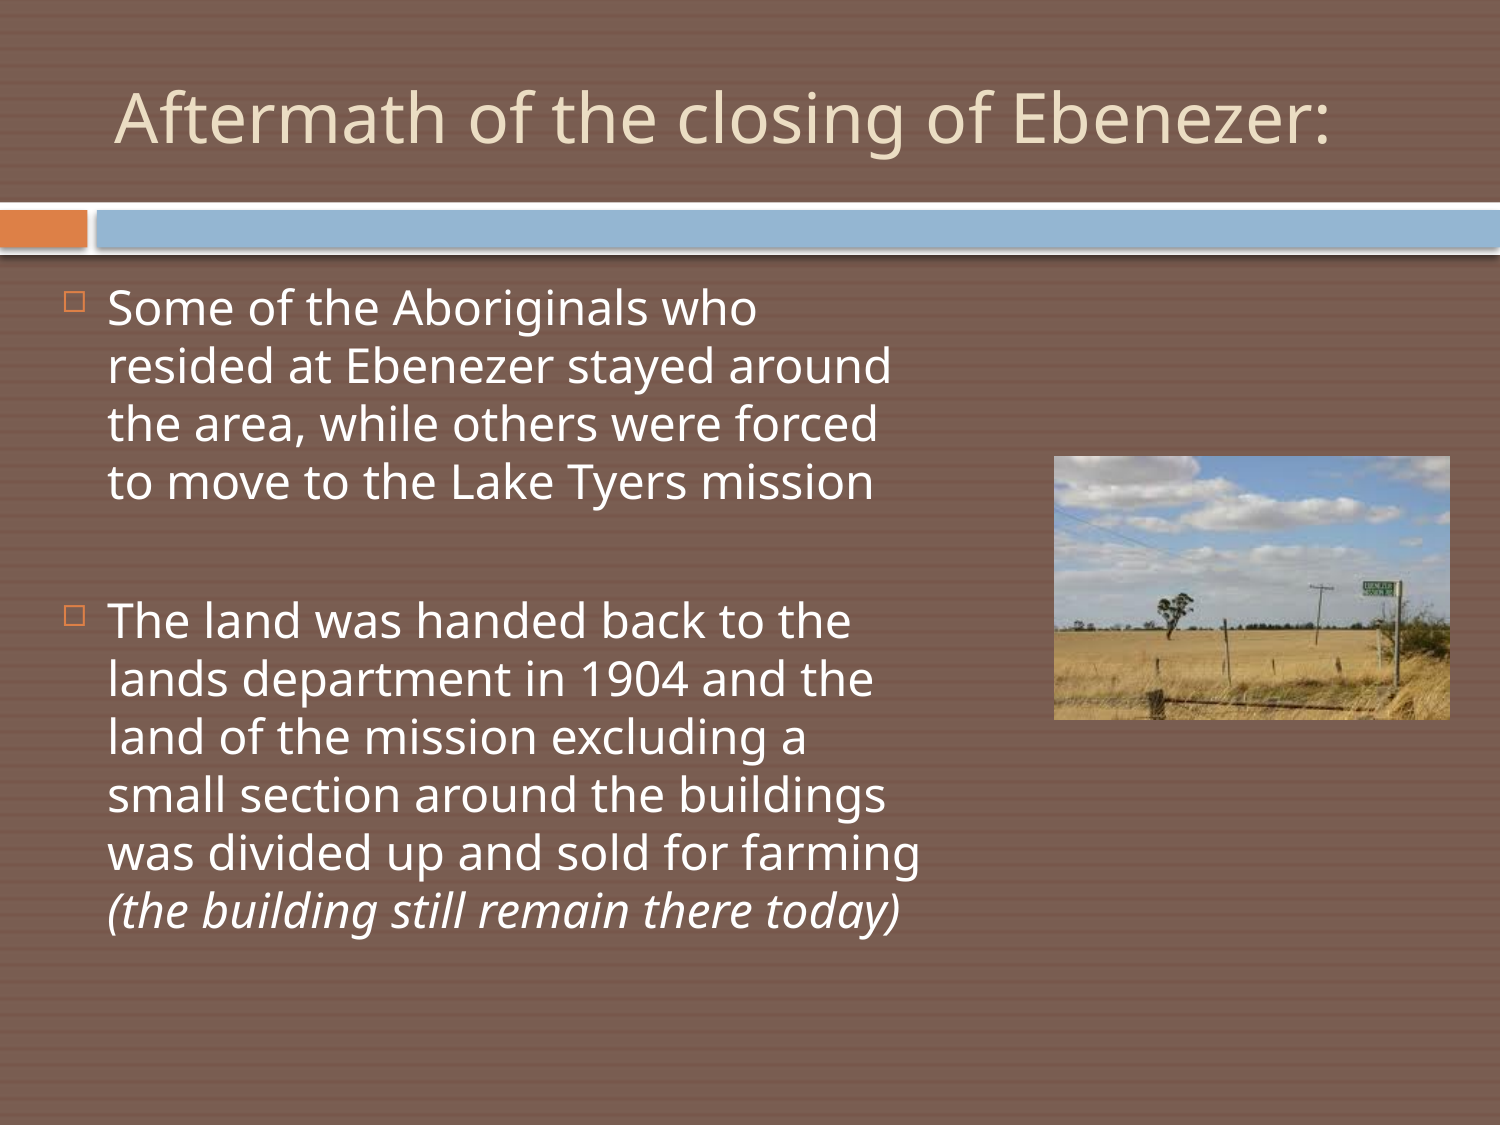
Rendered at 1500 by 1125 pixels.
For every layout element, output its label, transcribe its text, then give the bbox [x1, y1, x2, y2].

list Some of the Aboriginals who resided at Ebenezer stayed around the area, while others were forced to move to the Lake Tyers mission The land was handed back to the lands department in 1904 and the land of the mission excluding a small section around the buildings was divided up and sold for farming (the building still remain there today) [46, 269, 950, 995]
title Aftermath of the closing of Ebenezer: [99, 44, 1425, 188]
picture [1054, 456, 1450, 721]
